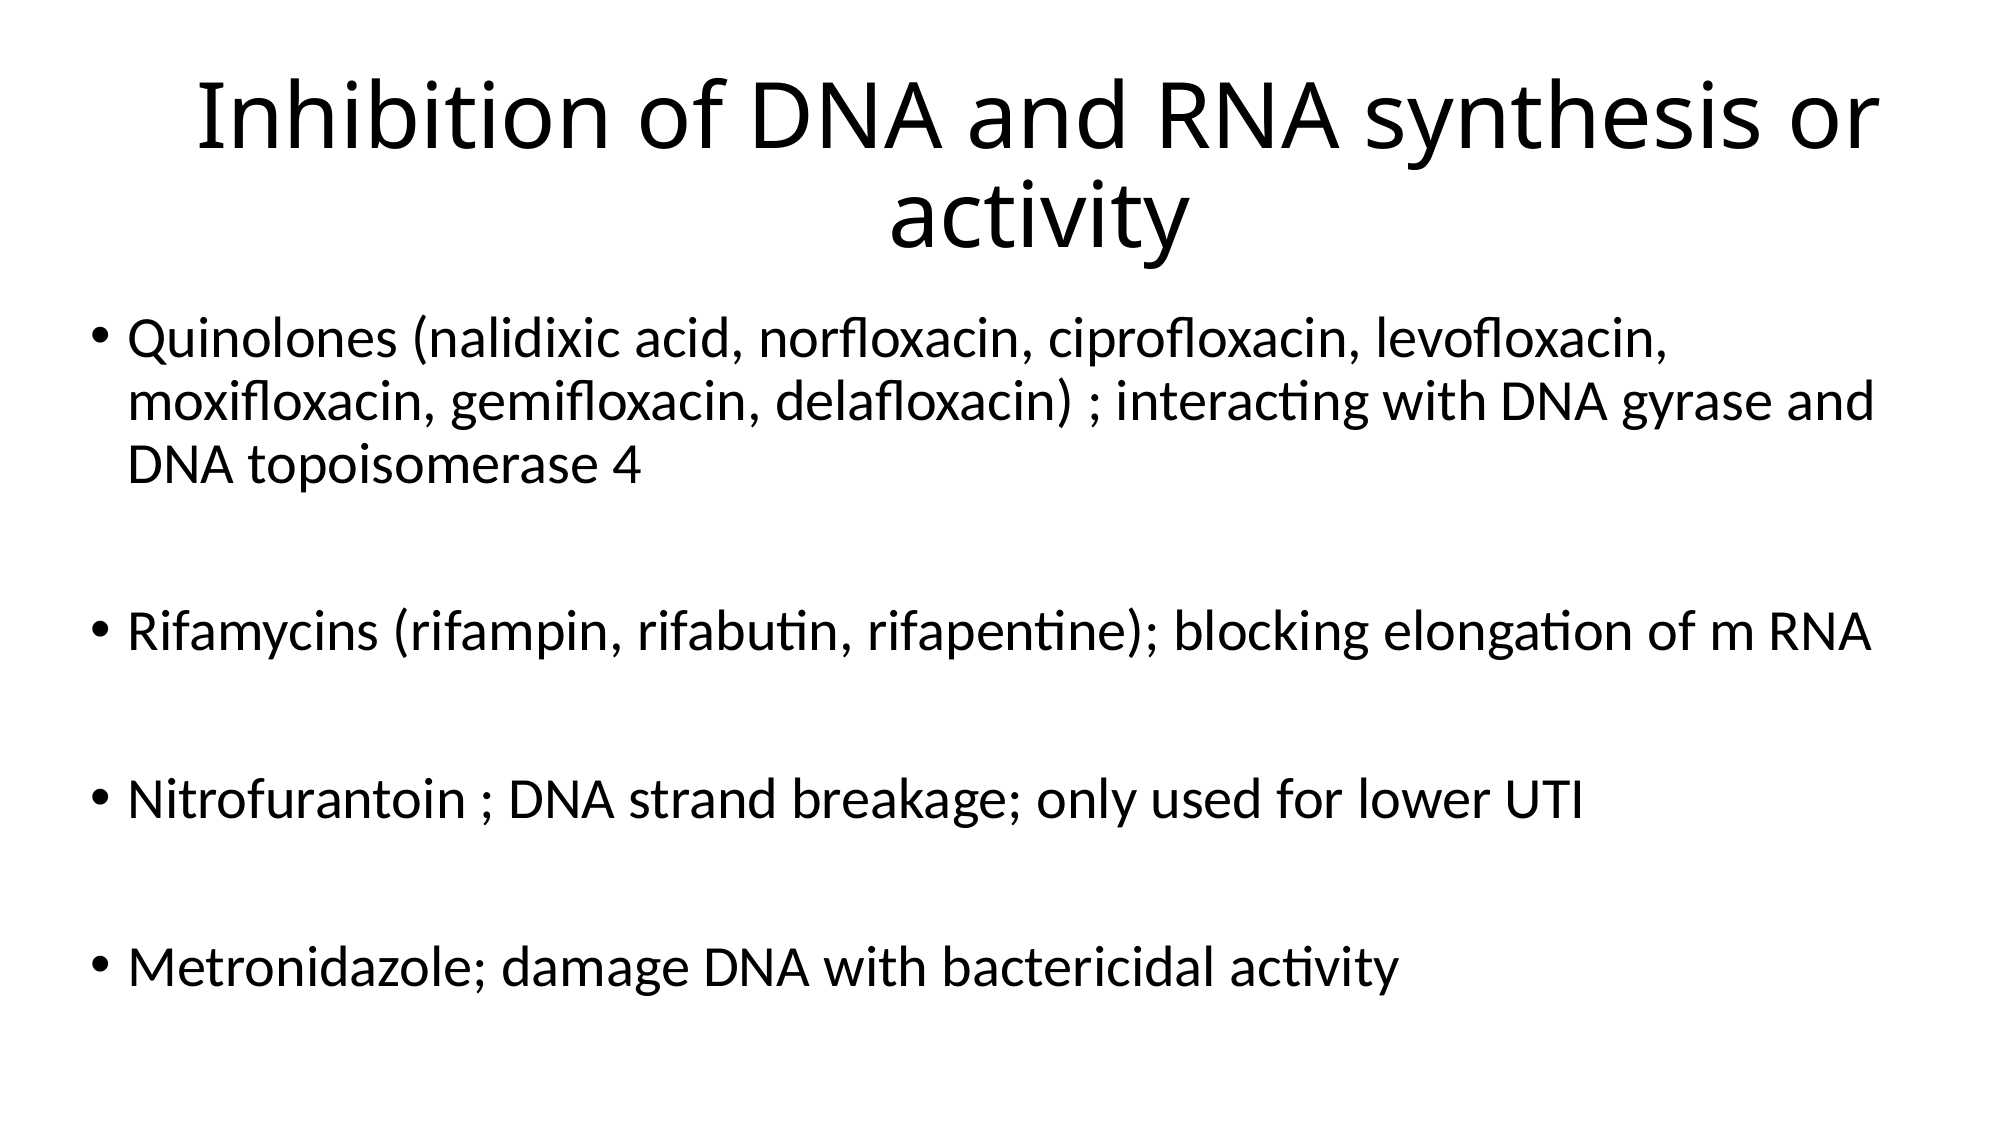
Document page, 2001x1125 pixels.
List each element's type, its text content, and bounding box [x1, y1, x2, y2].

list Quinolones (nalidixic acid, norfloxacin, ciprofloxacin, levofloxacin, moxifloxacin, gemifloxacin, delafloxacin) ; interacting with DNA gyrase and DNA topoisomerase 4 Rifamycins (rifampin, rifabutin, rifapentine); blocking elongation of m RNA Nitrofurantoin ; DNA strand breakage; only used for lower UTI Metronidazole; damage DNA with bactericidal activity [75, 299, 1942, 1014]
title Inhibition of DNA and RNA synthesis or activity [137, 59, 1942, 278]
